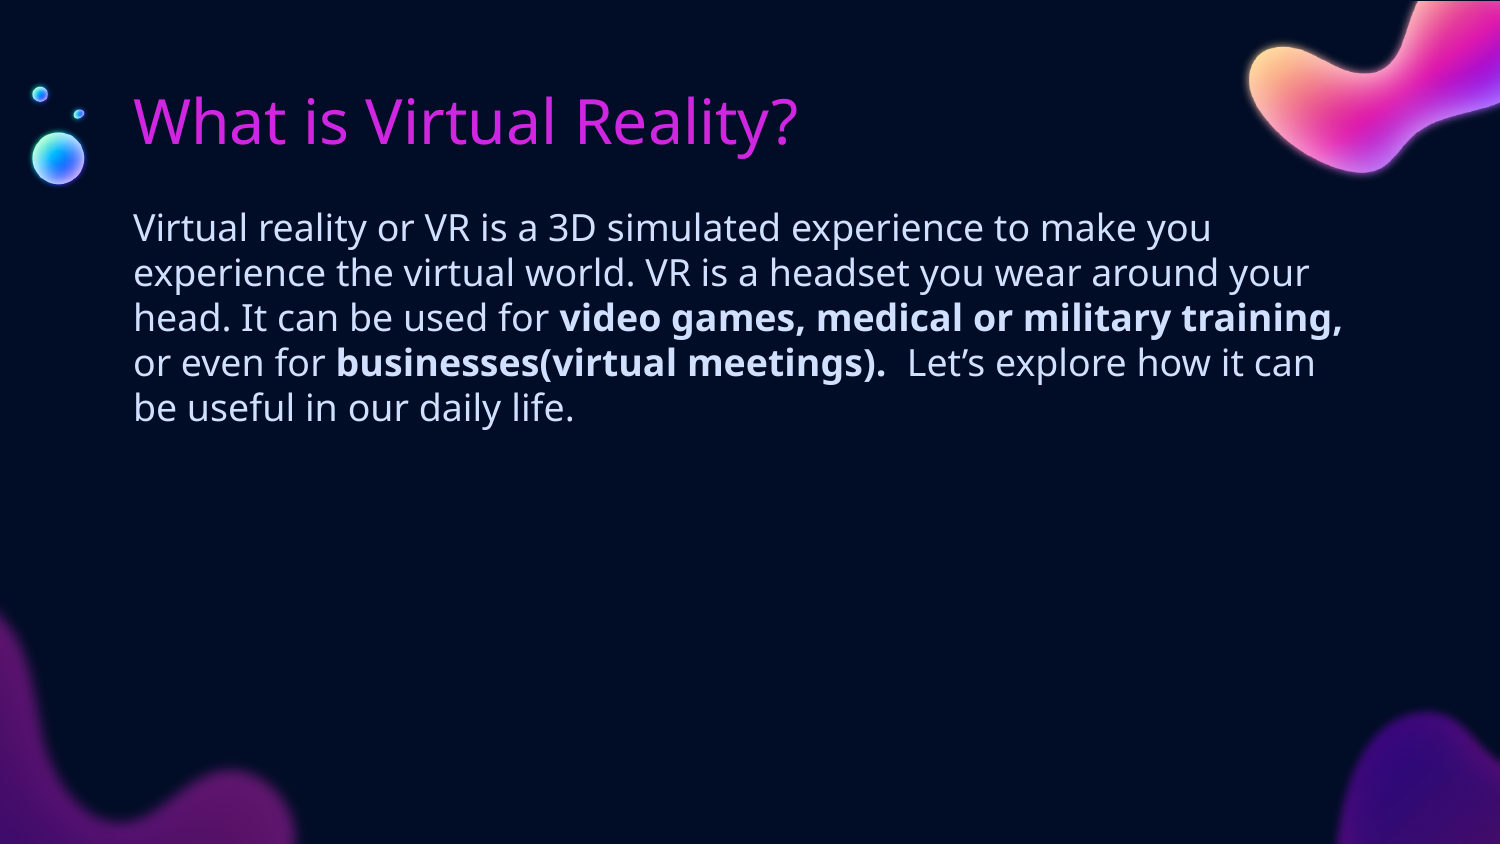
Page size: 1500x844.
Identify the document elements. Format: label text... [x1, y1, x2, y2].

list Virtual reality or VR is a 3D simulated experience to make you experience the virtual world. VR is a headset you wear around your head. It can be used for video games, medical or military training, or even for businesses(virtual meetings). Let’s explore how it can be useful in our daily life. [118, 189, 1382, 750]
picture [1224, 1, 1500, 189]
title What is Virtual Reality? [118, 72, 1382, 167]
picture [1312, 696, 1500, 844]
picture [0, 564, 320, 844]
picture [5, 70, 109, 200]
